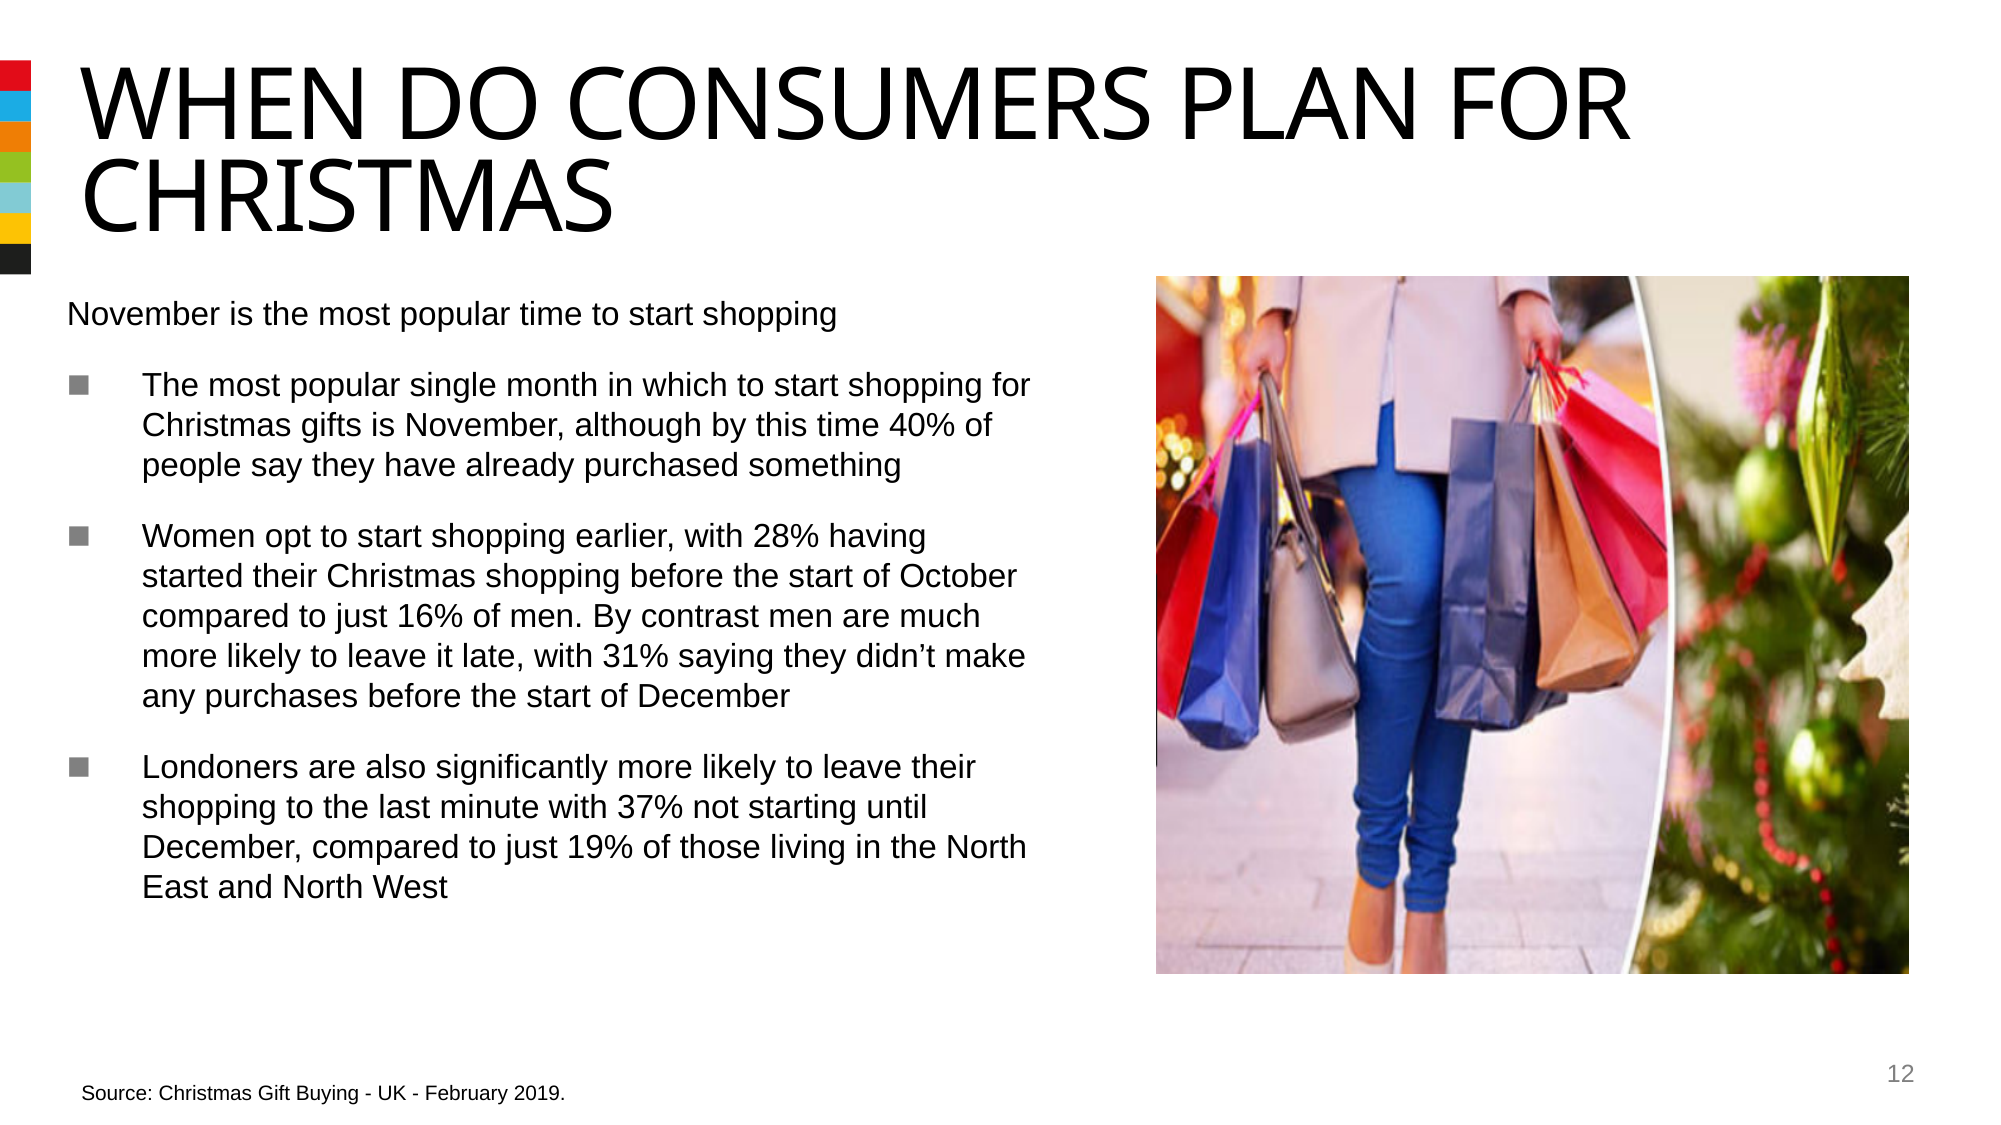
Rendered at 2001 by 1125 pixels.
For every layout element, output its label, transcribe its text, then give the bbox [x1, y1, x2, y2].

list [79, 162, 1915, 207]
title When do consumers plan for christmas [79, 67, 1910, 146]
list November is the most popular time to start shopping The most popular single month in which to start shopping for Christmas gifts is November, although by this time 40% of people say they have already purchased something Women opt to start shopping earlier, with 28% having started their Christmas shopping before the start of October compared to just 16% of men. By contrast men are much more likely to leave it late, with 31% saying they didn’t make any purchases before the start of December Londoners are also significantly more likely to leave their shopping to the last minute with 37% not starting until December, compared to just 19% of those living in the North East and North West [66, 292, 1037, 1058]
picture [1156, 276, 1909, 974]
slide_number 12 [1845, 1057, 1915, 1087]
text_box Source: Christmas Gift Buying - UK - February 2019. [66, 1072, 1887, 1113]
